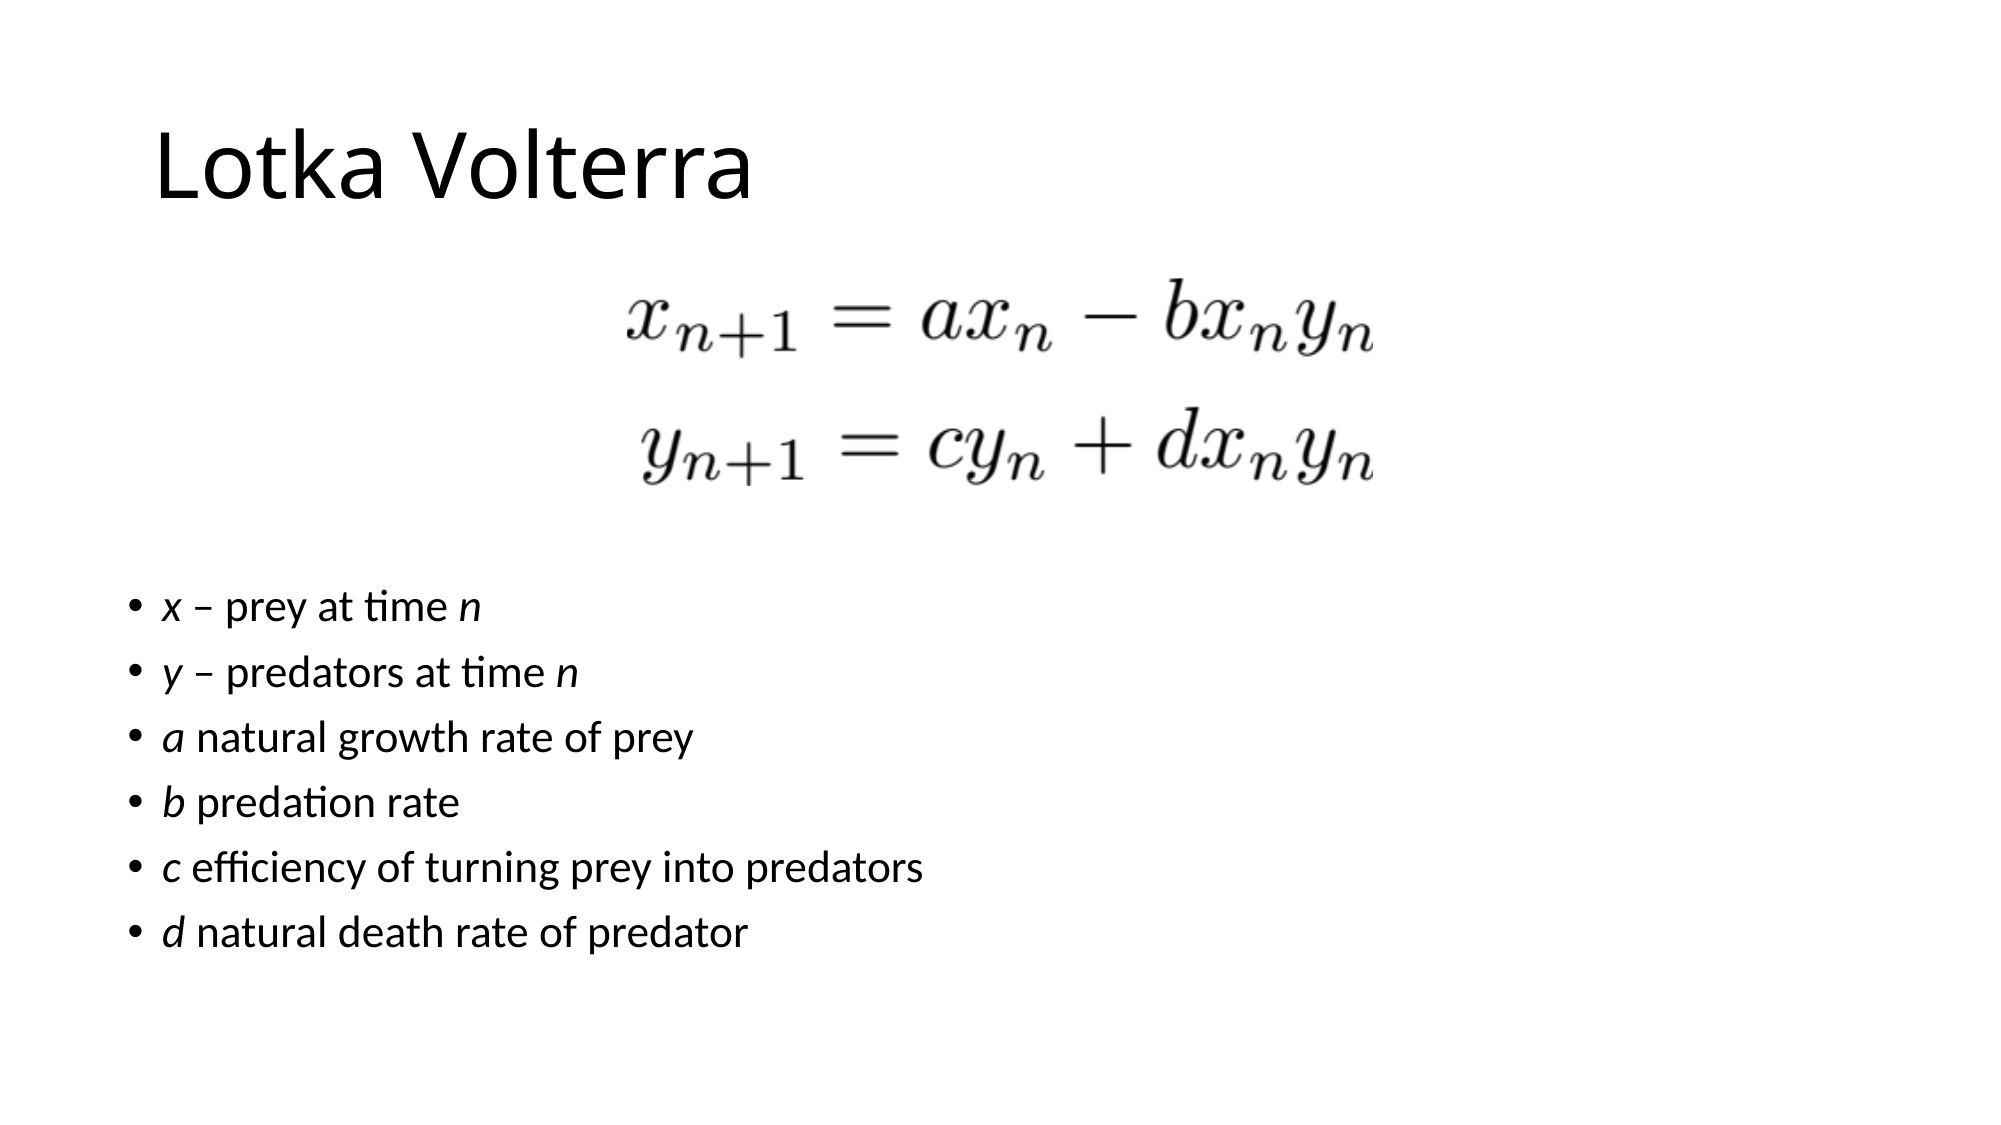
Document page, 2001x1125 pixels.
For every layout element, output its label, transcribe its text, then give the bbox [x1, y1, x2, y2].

picture [626, 277, 1373, 485]
list x – prey at time n y – predators at time n a natural growth rate of prey b predation rate c efficiency of turning prey into predators d natural death rate of predator [112, 575, 1838, 968]
title Lotka Volterra [137, 59, 1863, 278]
